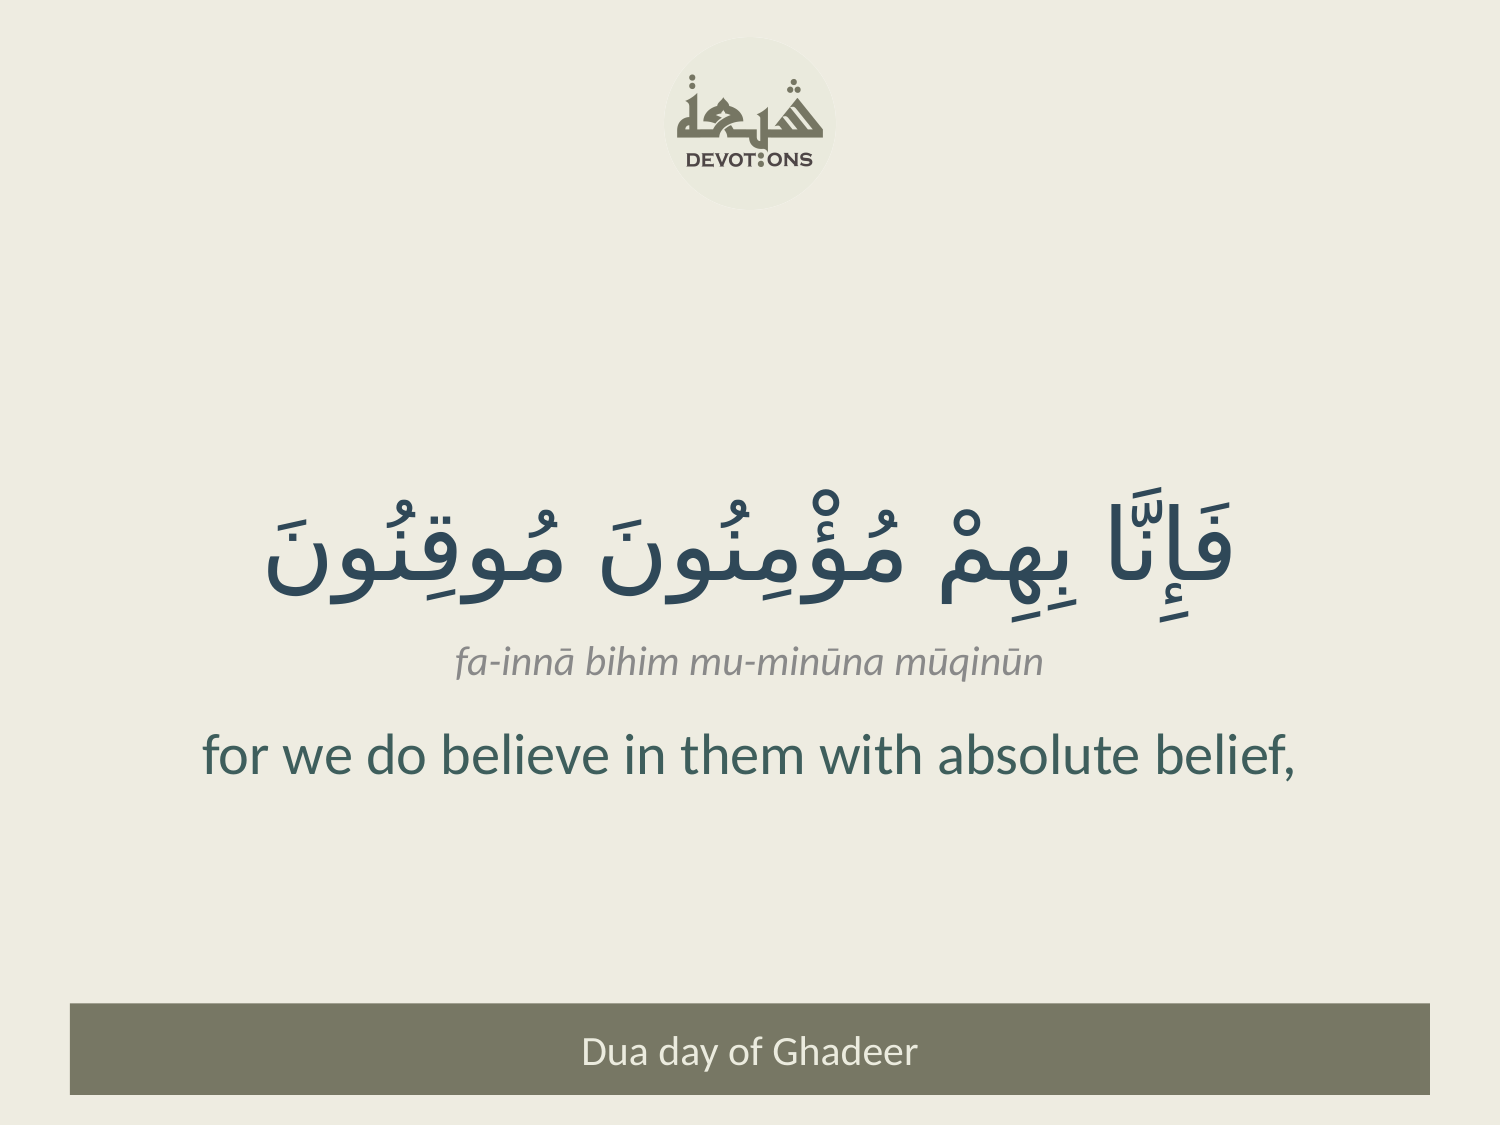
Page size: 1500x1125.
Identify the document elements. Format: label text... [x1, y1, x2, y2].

list فَإِنَّا بِهِمْ مُؤْمِنُونَ مُوقِنُونَ fa-innā bihim mu-minūna mūqinūn for we do believe in them with absolute belief, [69, 203, 1430, 1003]
list Dua day of Ghadeer [69, 1003, 1430, 1095]
picture [656, 29, 844, 203]
